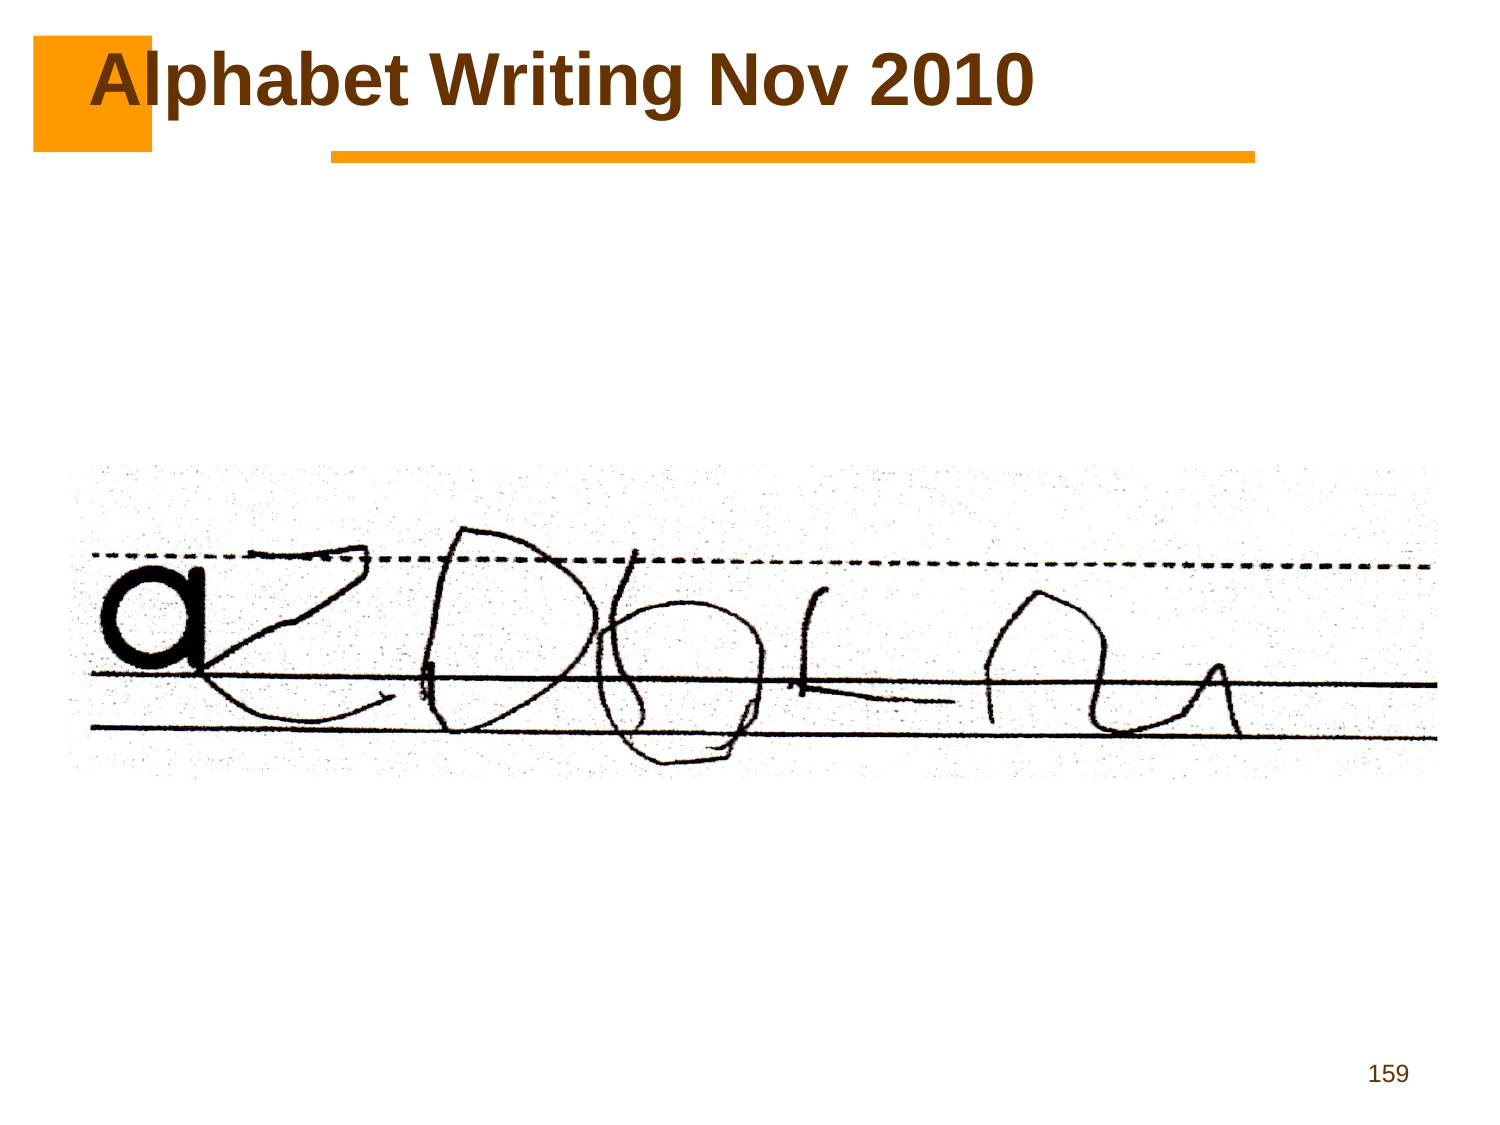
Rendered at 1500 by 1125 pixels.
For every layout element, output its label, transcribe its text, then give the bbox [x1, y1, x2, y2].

picture [68, 465, 1438, 779]
text_box Alphabet Writing Nov 2010 [73, 23, 1053, 129]
text_box [31, 34, 154, 154]
slide_number 159 [1074, 1042, 1425, 1103]
